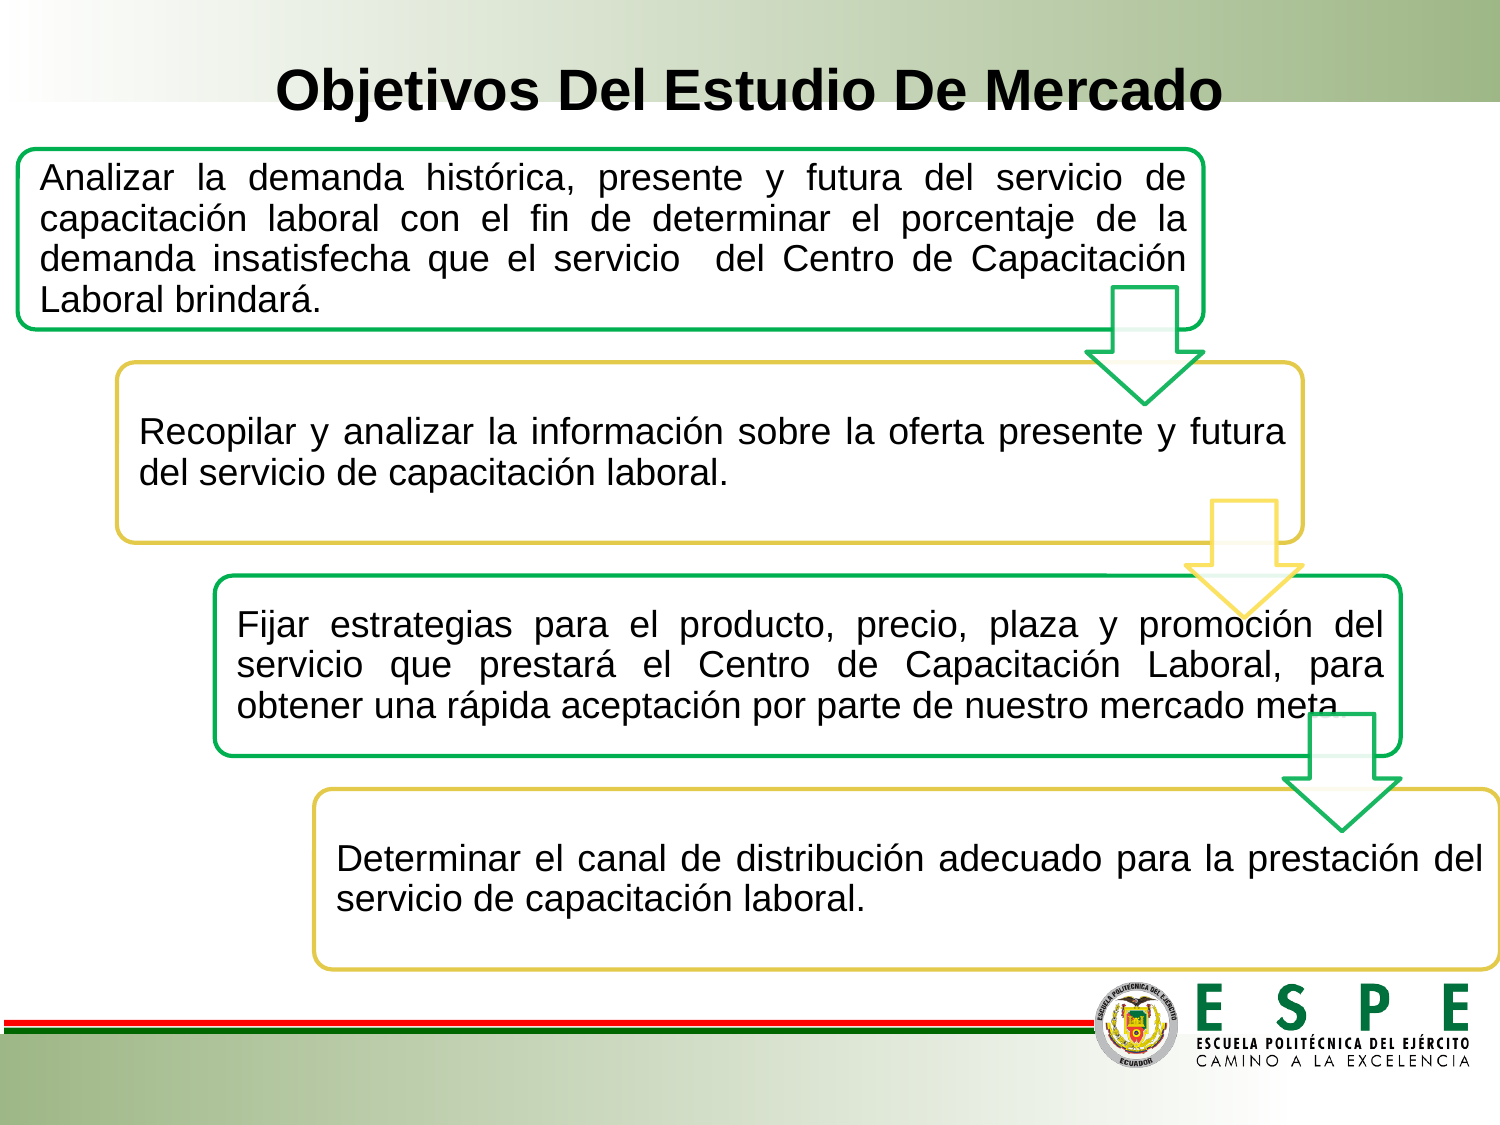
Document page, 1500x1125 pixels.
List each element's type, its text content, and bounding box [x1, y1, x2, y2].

picture [1057, 970, 1500, 1093]
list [17, 148, 1500, 970]
title Objetivos Del Estudio De Mercado [75, 45, 1425, 147]
